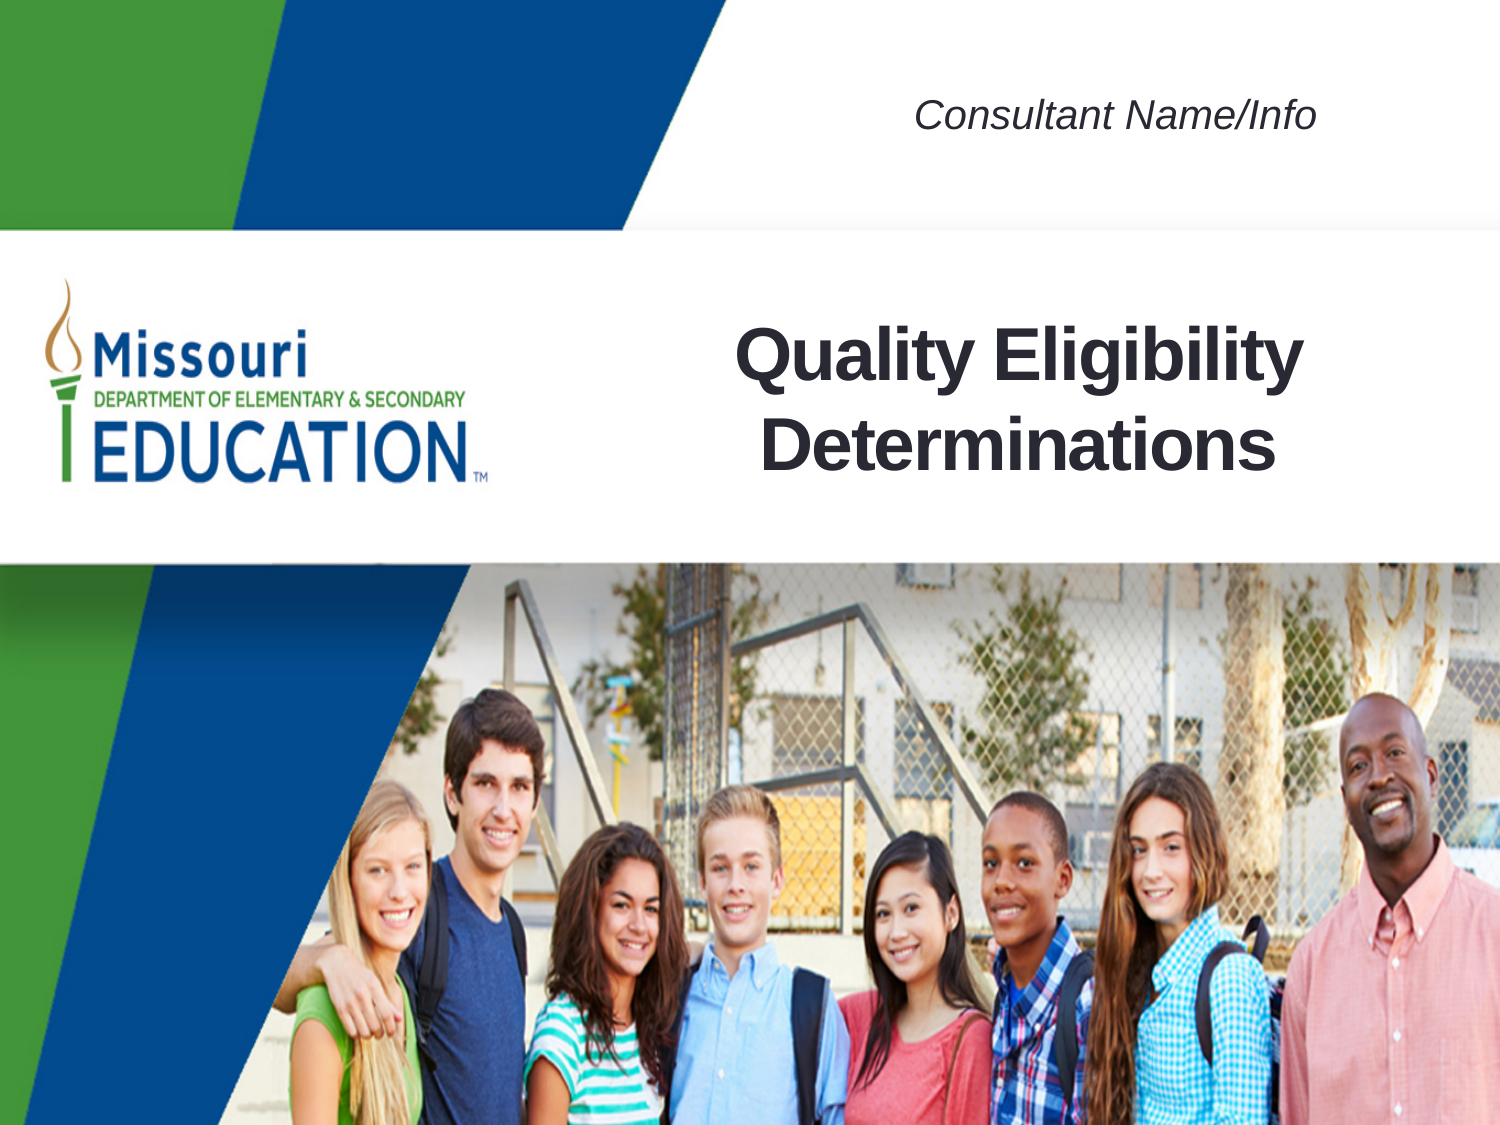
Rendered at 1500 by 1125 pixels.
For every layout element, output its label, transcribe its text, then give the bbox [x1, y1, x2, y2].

picture [0, 0, 1500, 1125]
list Consultant Name/Info [735, 12, 1496, 213]
title Quality Eligibility Determinations [549, 245, 1488, 546]
